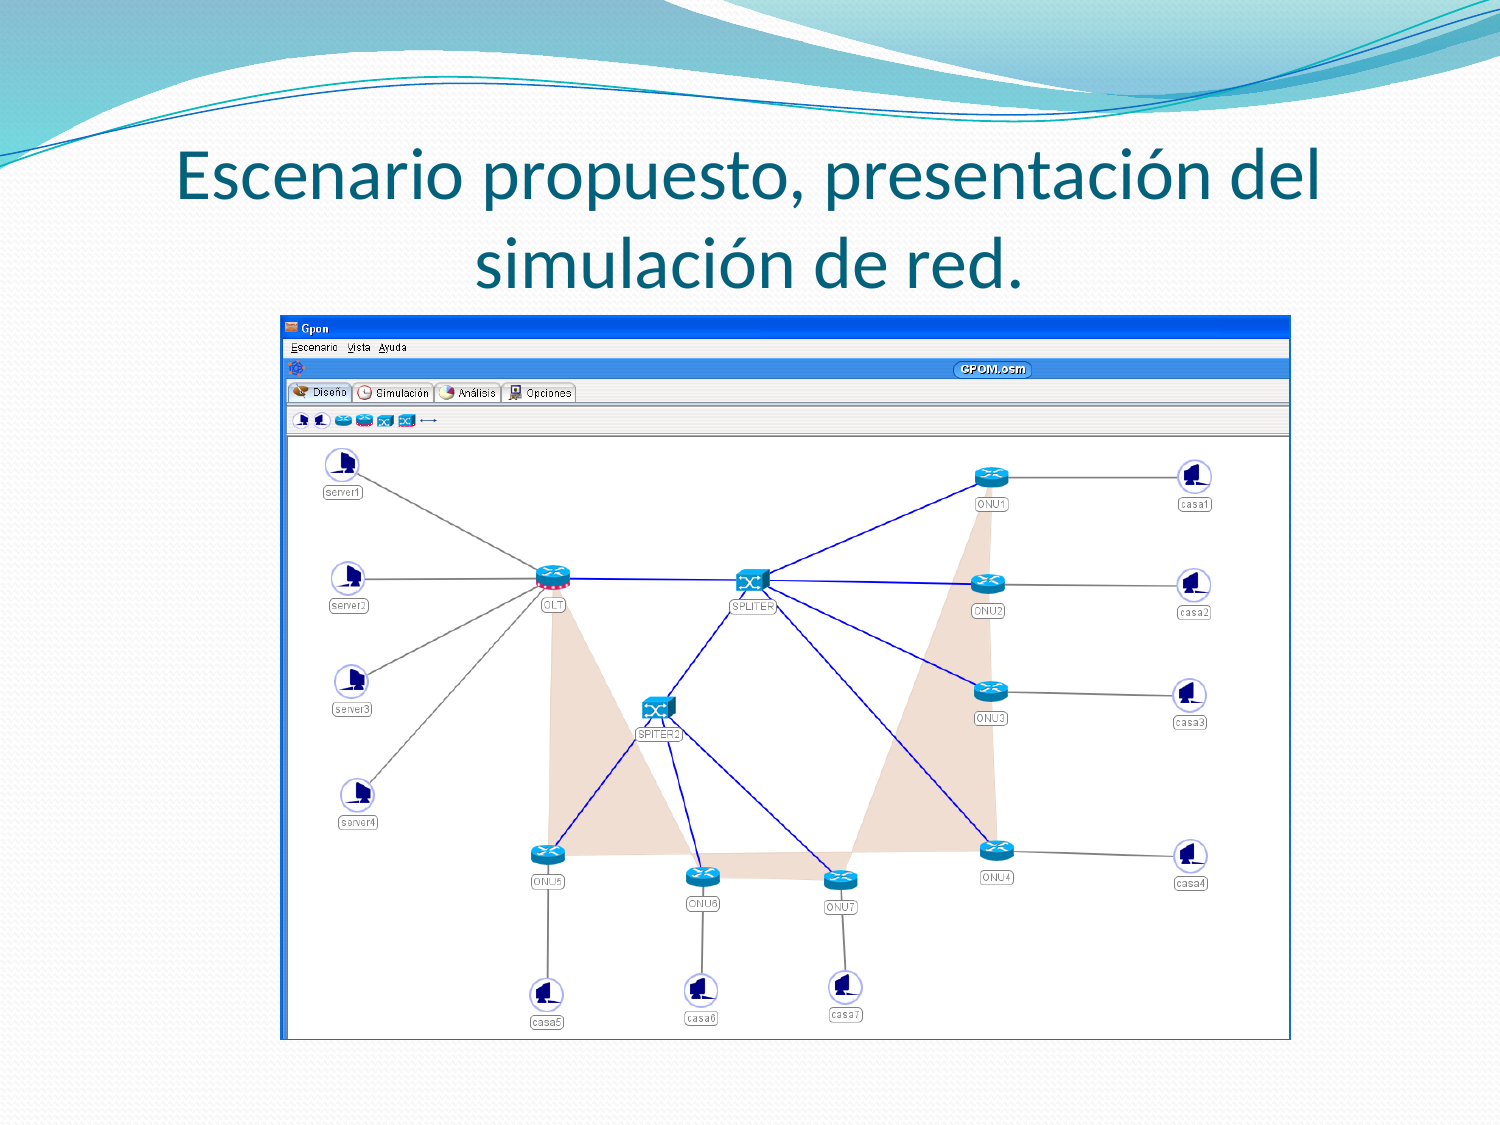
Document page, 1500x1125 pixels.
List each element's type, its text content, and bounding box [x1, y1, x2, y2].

picture [280, 316, 1290, 1039]
title Escenario propuesto, presentación del simulación de red. [75, 115, 1425, 303]
